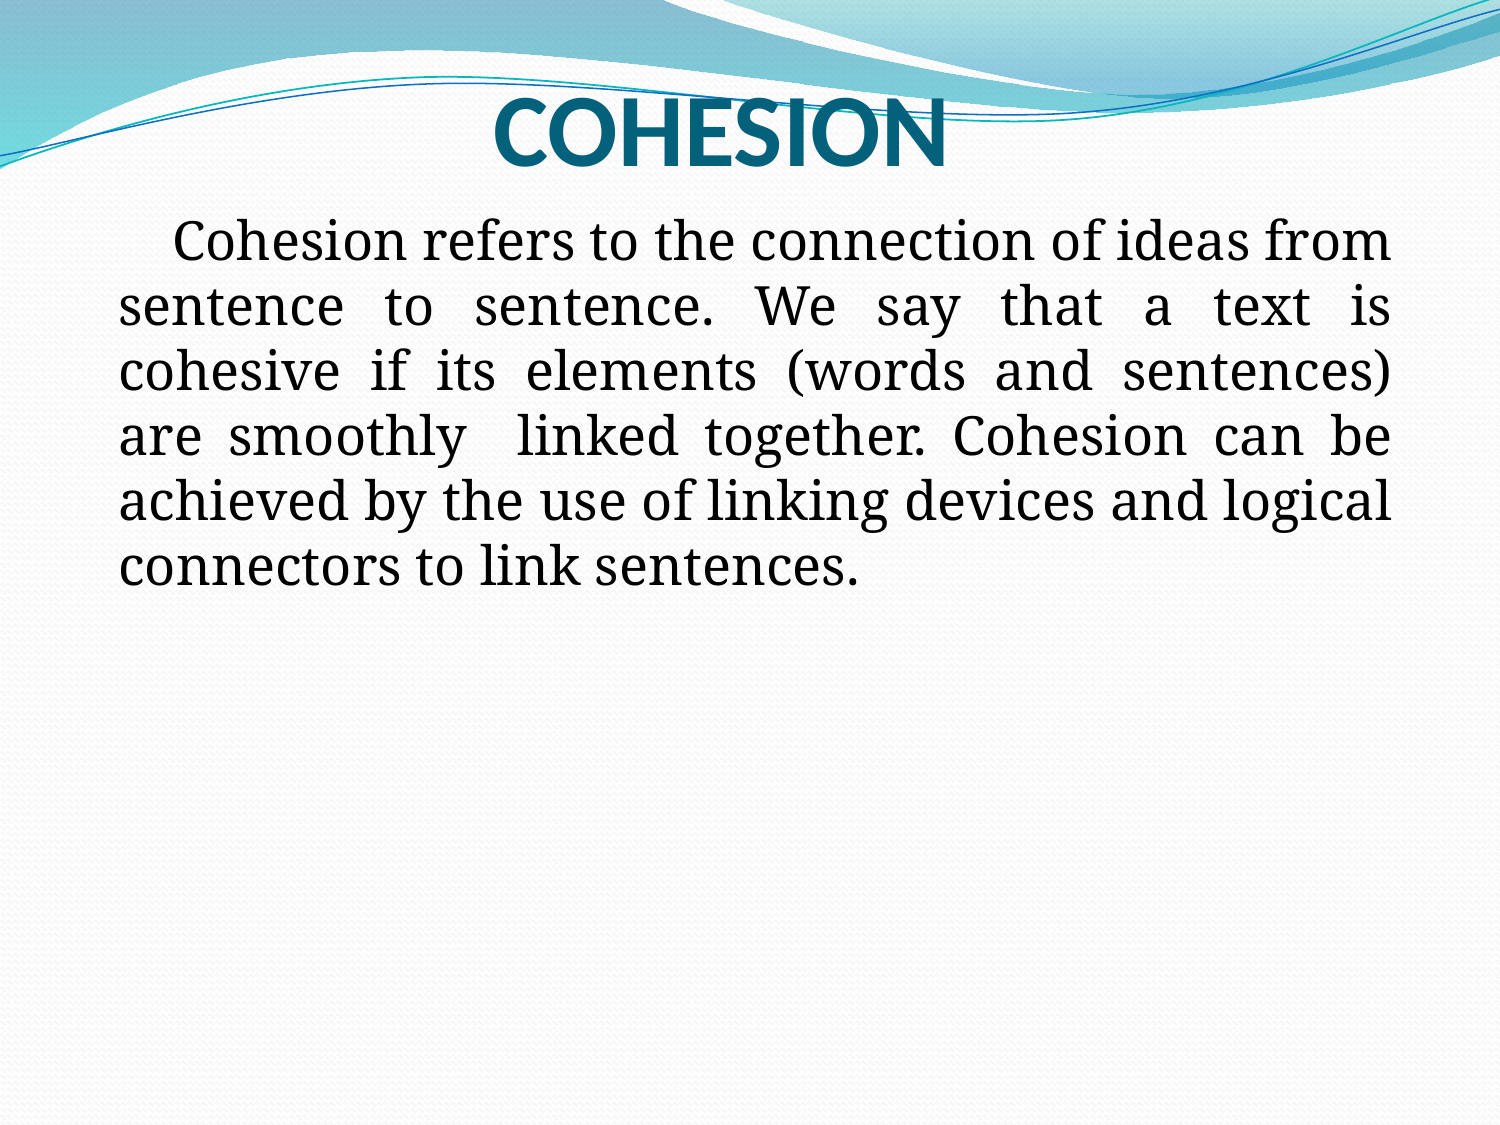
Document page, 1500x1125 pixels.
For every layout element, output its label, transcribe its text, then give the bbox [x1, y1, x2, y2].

list Cohesion refers to the connection of ideas from sentence to sentence. We say that a text is cohesive if its elements (words and sentences) are smoothly linked together. Cohesion can be achieved by the use of linking devices and logical connectors to link sentences. [58, 199, 1409, 920]
title COHESION [46, 0, 1397, 188]
